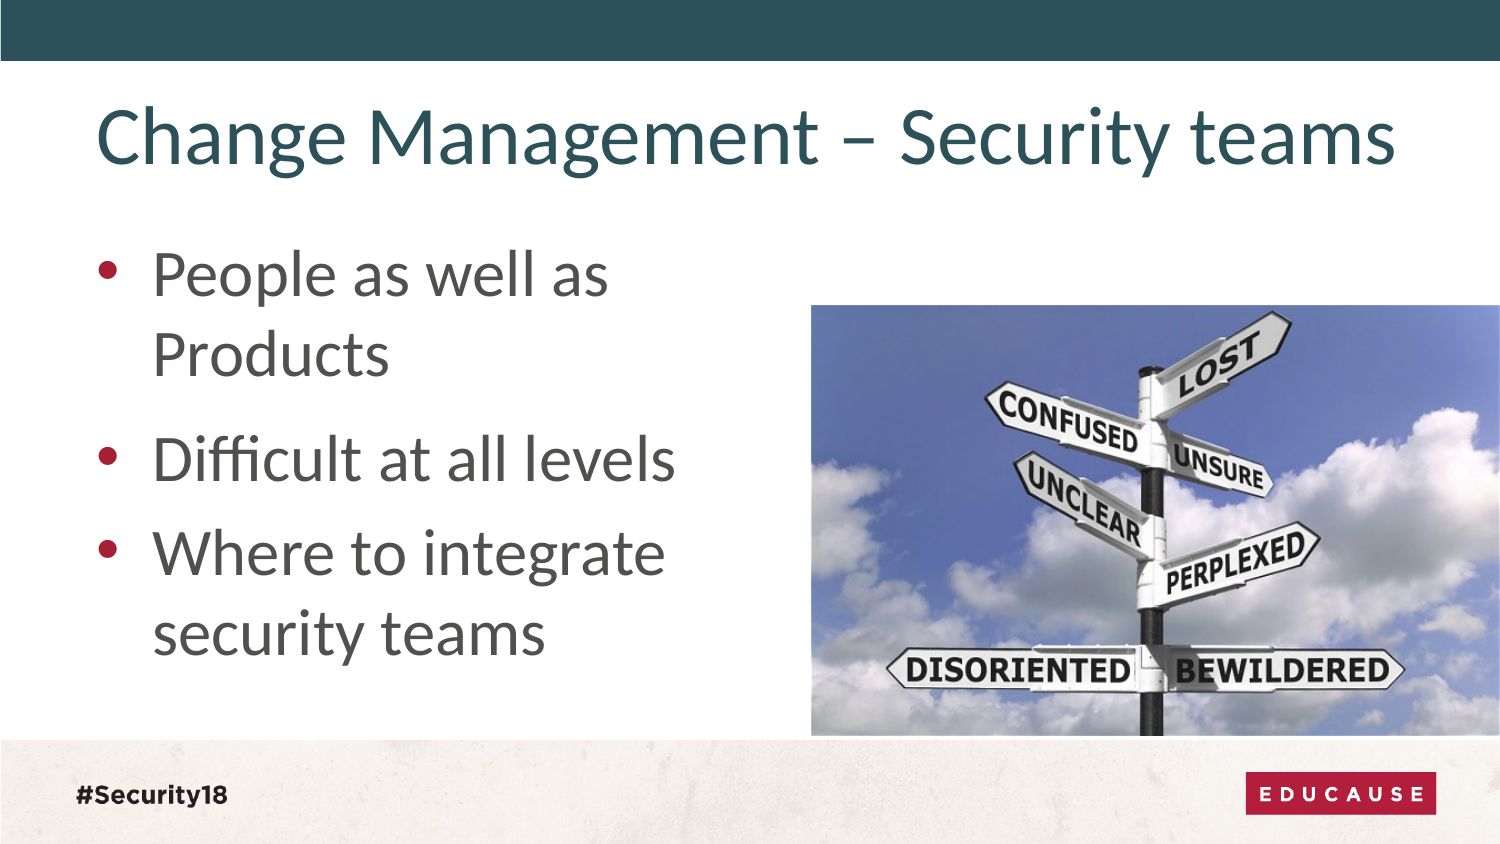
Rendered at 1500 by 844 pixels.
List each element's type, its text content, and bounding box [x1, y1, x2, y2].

title Change Management – Security teams [81, 73, 1420, 216]
picture [0, 0, 1500, 844]
list People as well as Products Difficult at all levels Where to integrate security teams [81, 222, 855, 728]
